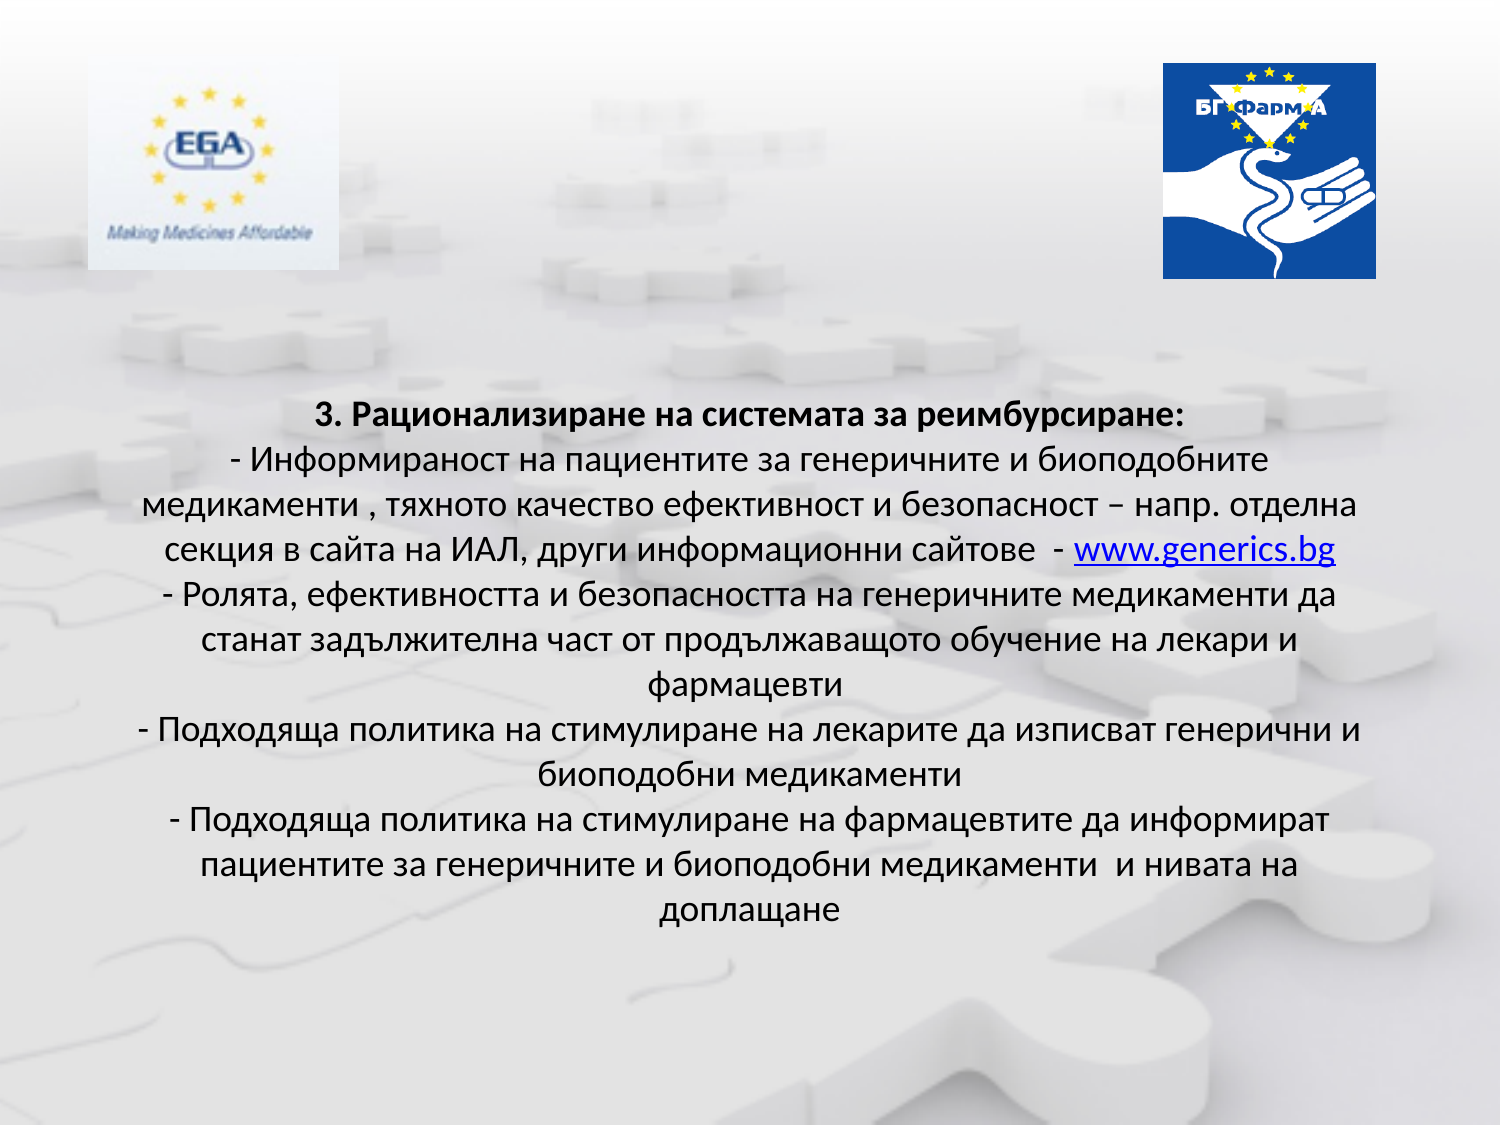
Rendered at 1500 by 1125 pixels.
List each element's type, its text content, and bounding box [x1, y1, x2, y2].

picture [0, 0, 1500, 1125]
title 3. Рационализиране на системата за реимбурсиране: - Информираност на пациентите за генеричните и биоподобните медикаменти , тяхното качество ефективност и безопасност – напр. отделна секция в сайта на ИАЛ, други информационни сайтове - www.generics.bg - Ролята, ефективността и безопасността на генеричните медикаменти да станат задължителна част от продължаващото обучение на лекари и фармацевти - Подходяща политика на стимулиране на лекарите да изписват генерични и биоподобни медикаменти - Подходяща политика на стимулиране на фармацевтите да информират пациентите за генеричните и биоподобни медикаменти и нивата на доплащане [112, 349, 1388, 1059]
